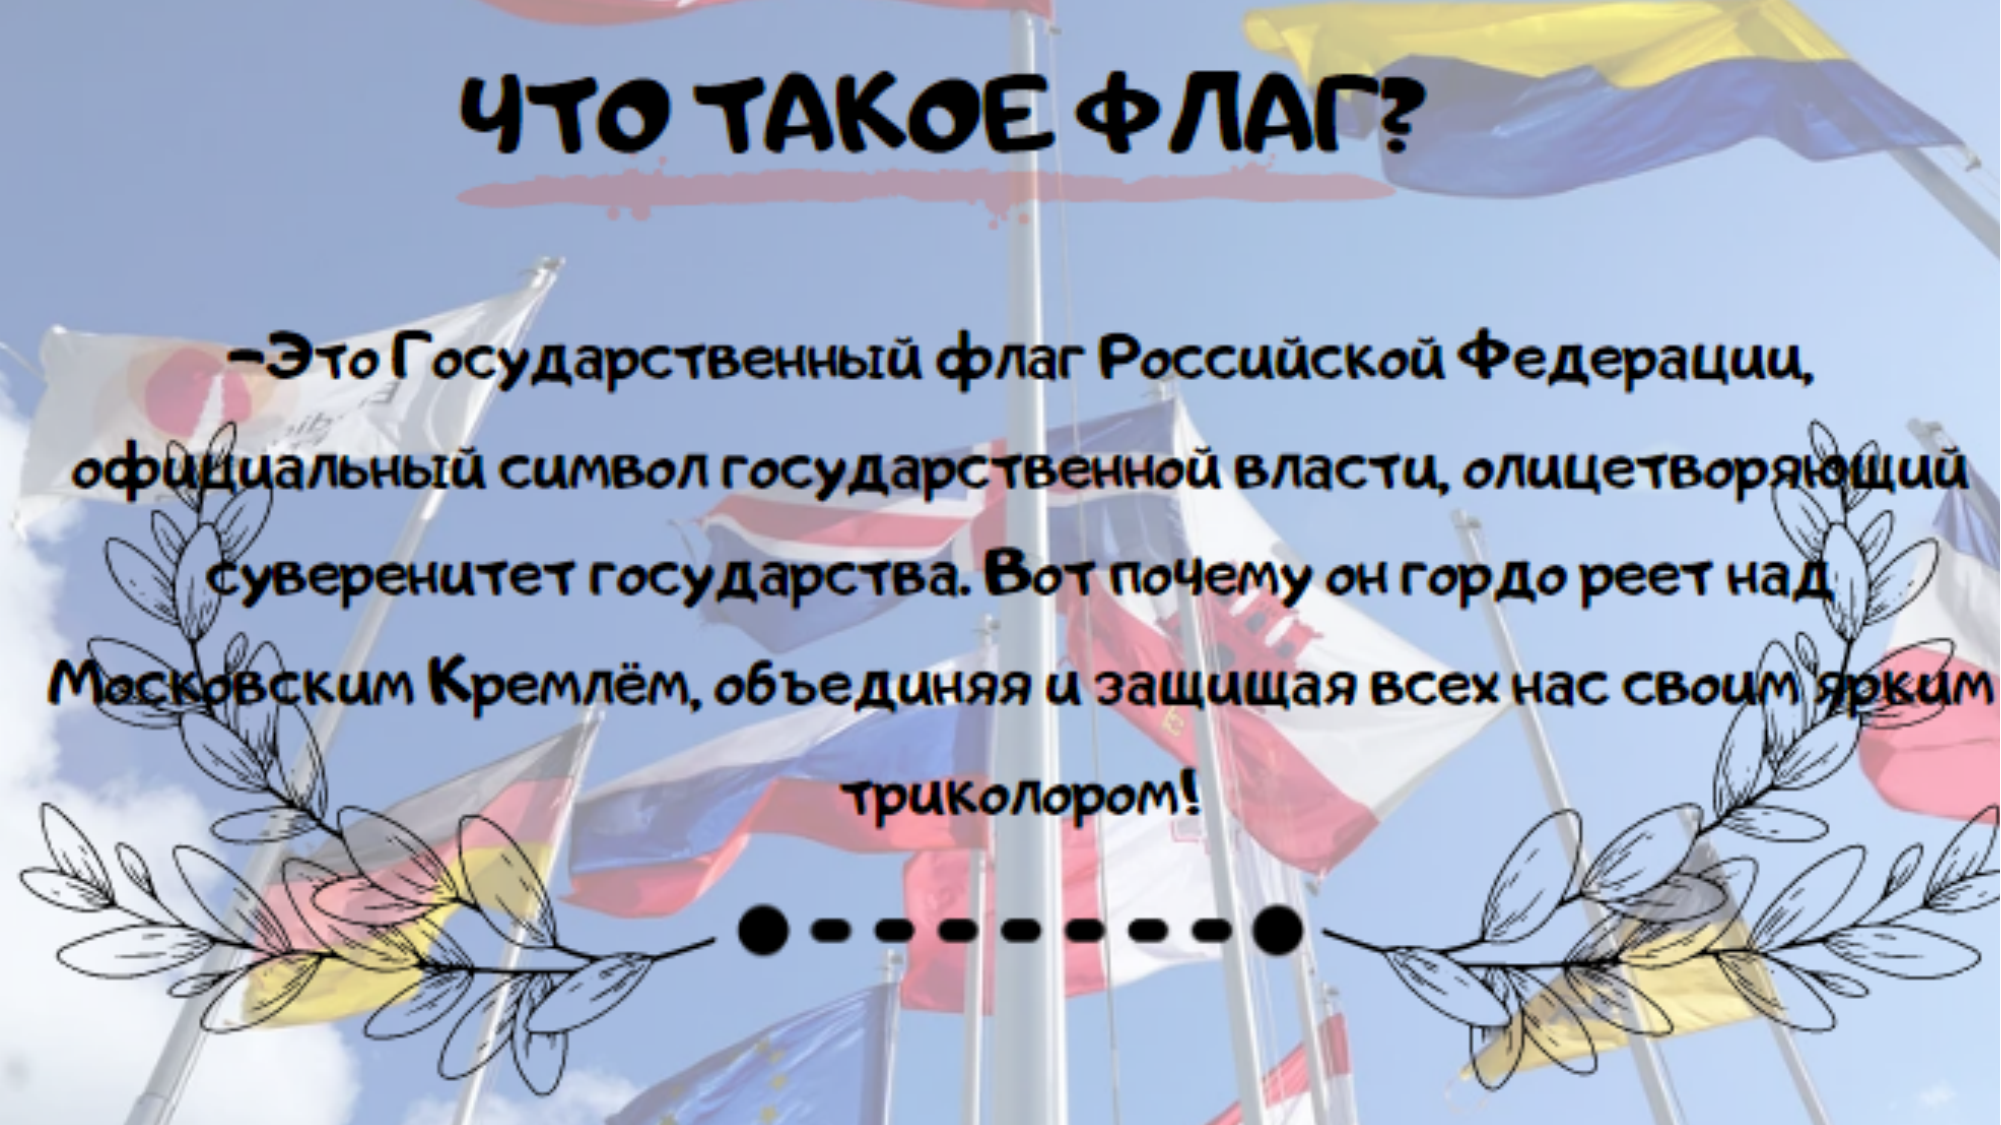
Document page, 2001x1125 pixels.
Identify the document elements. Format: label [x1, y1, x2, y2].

list [0, 0, 2000, 1125]
